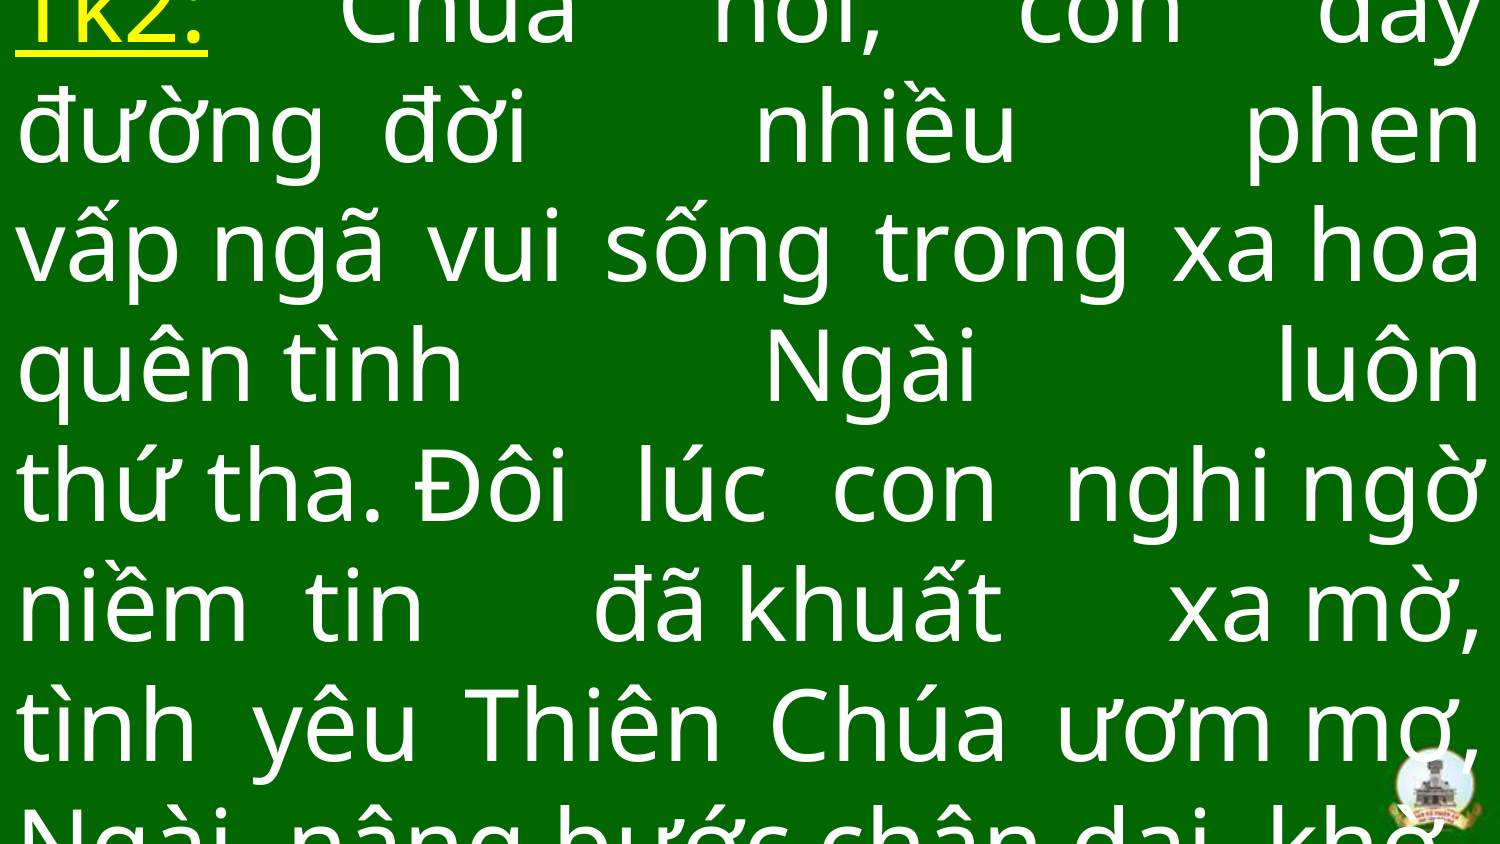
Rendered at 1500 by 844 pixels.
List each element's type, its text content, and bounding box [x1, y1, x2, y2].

title Tk2: Chúa hỡi, con đây đường đời nhiều phen vấp ngã vui sống trong xa hoa quên tình Ngài luôn thứ tha. Đôi lúc con nghi ngờ niềm tin đã khuất xa mờ, tình yêu Thiên Chúa ươm mơ, Ngài nâng bước chân dại khờ. [0, 0, 1500, 844]
